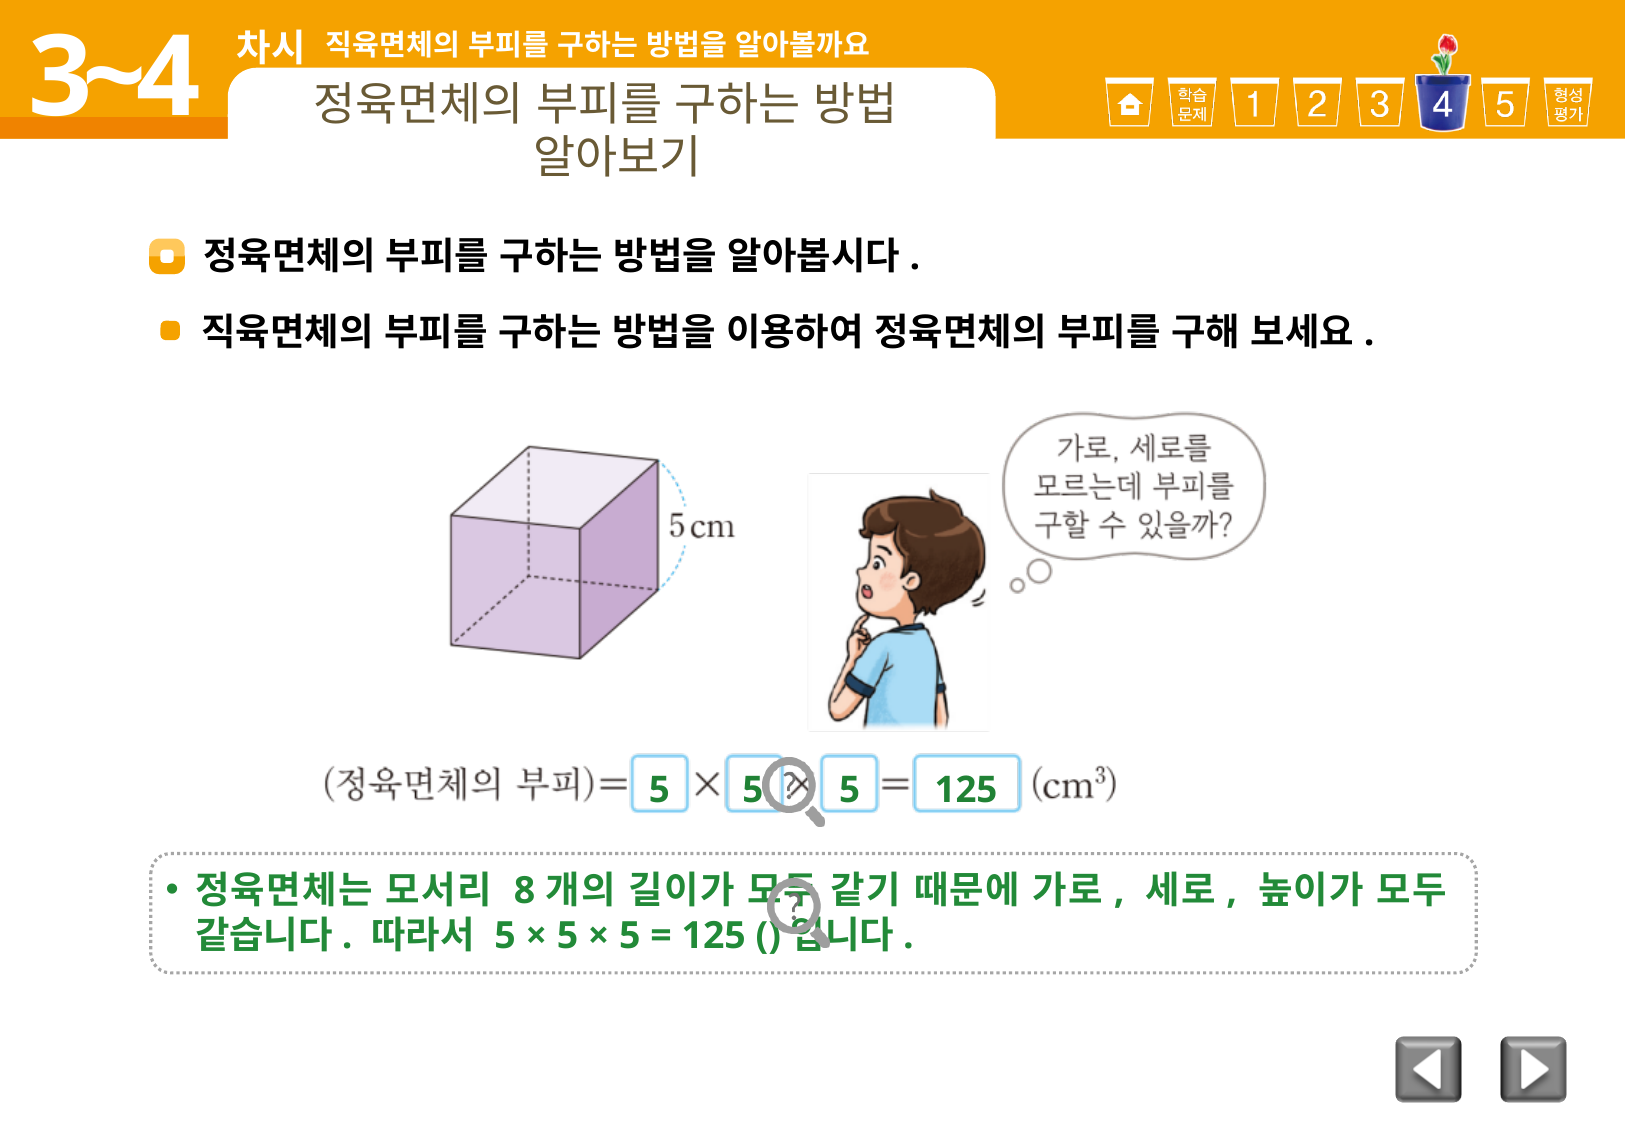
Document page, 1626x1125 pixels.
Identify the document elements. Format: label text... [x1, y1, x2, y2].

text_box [160, 300, 1461, 362]
picture [427, 399, 1294, 741]
text_box [148, 851, 1479, 975]
picture [296, 744, 1132, 827]
text_box 정육면체의 부피를 구하는 방법 알아보기 [227, 78, 984, 172]
picture [1499, 1034, 1569, 1105]
picture [1392, 1034, 1463, 1105]
picture [767, 878, 830, 948]
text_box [148, 224, 1142, 291]
picture [1078, 1, 1625, 153]
